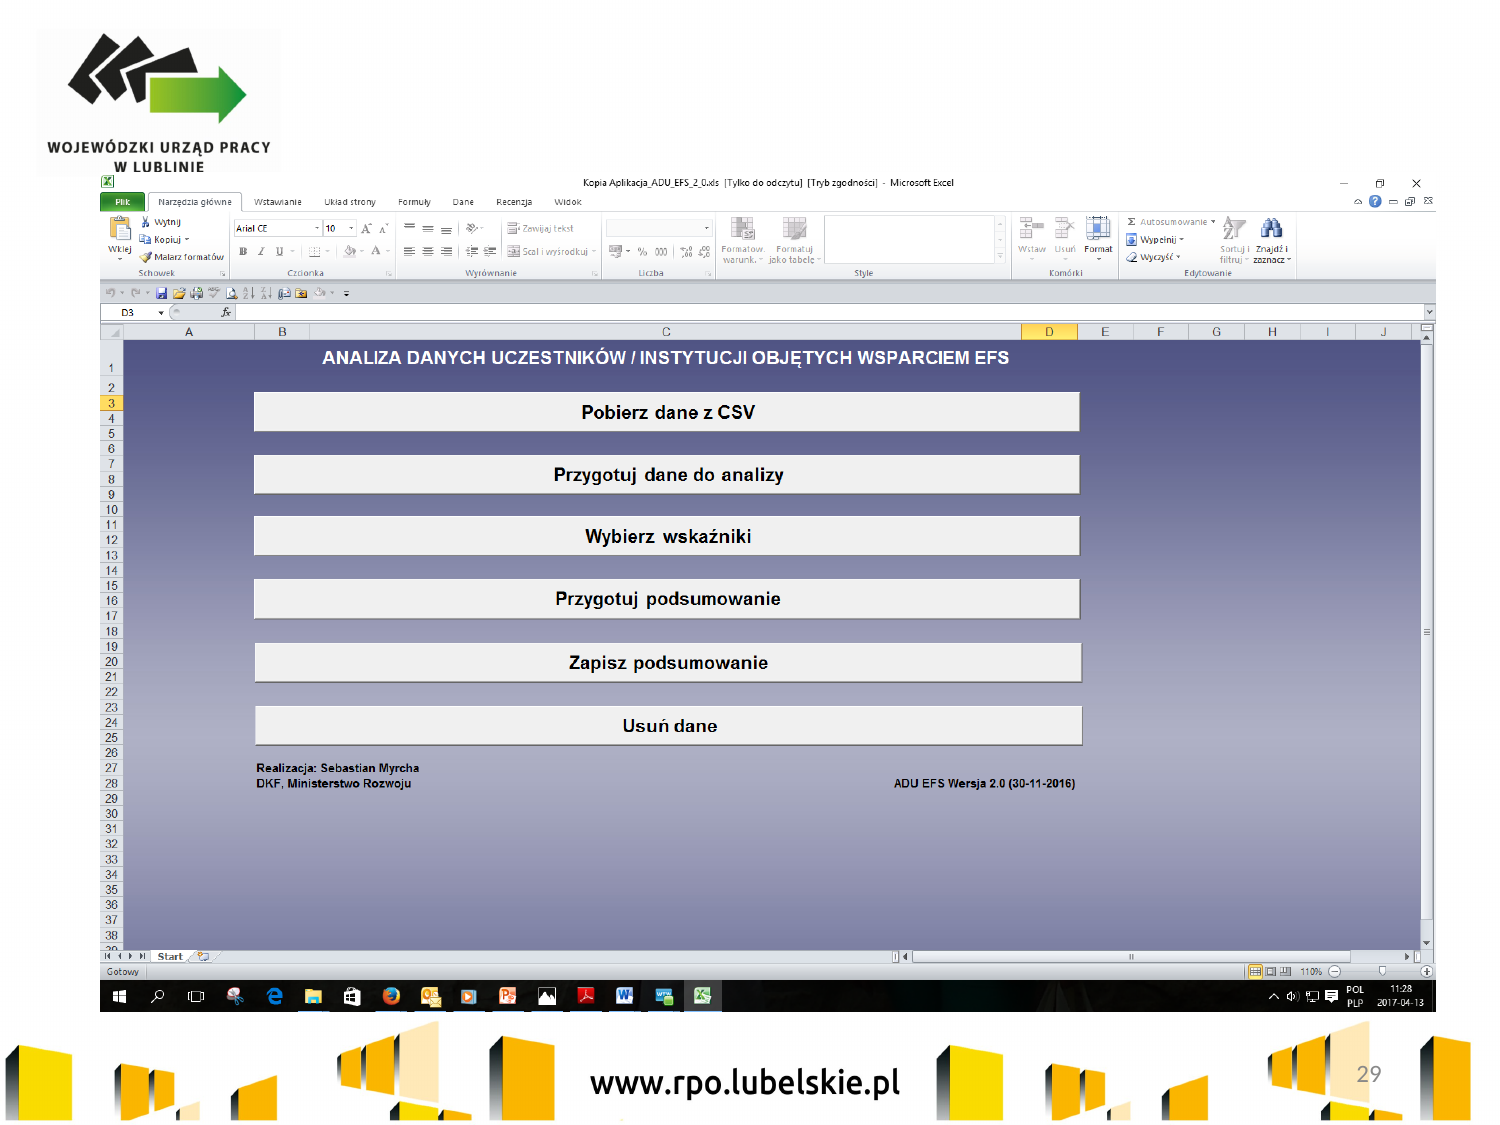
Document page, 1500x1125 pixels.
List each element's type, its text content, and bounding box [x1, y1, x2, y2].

picture [0, 0, 1500, 1125]
slide_number 29 [1059, 1042, 1397, 1103]
